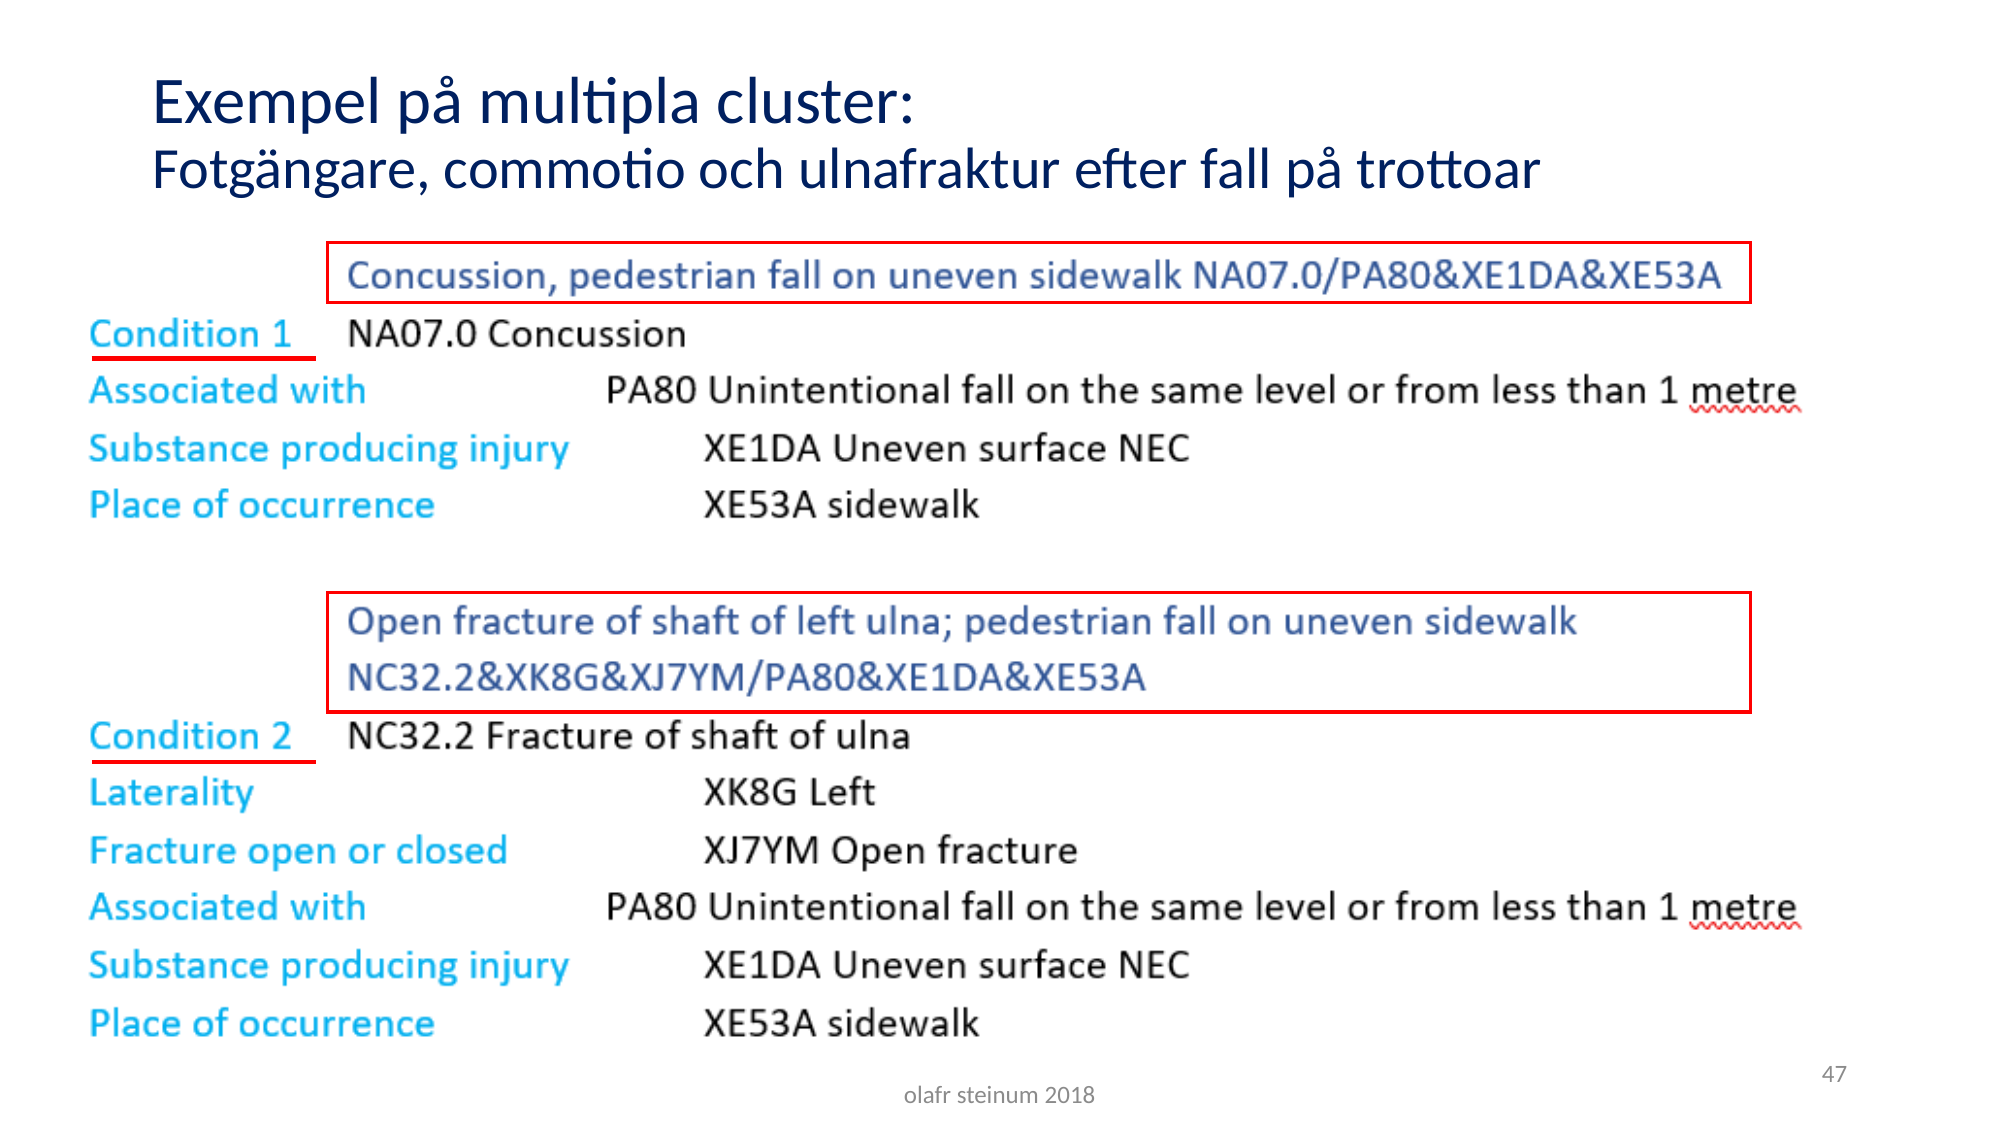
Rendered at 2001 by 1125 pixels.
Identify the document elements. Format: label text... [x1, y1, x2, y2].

footer olafr steinum 2018 [662, 1064, 1338, 1124]
slide_number 47 [1412, 1042, 1863, 1103]
title Exempel på multipla cluster: Fotgängare, commotio och ulnafraktur efter fall på trottoar [137, 24, 1863, 243]
picture [33, 221, 1845, 1064]
